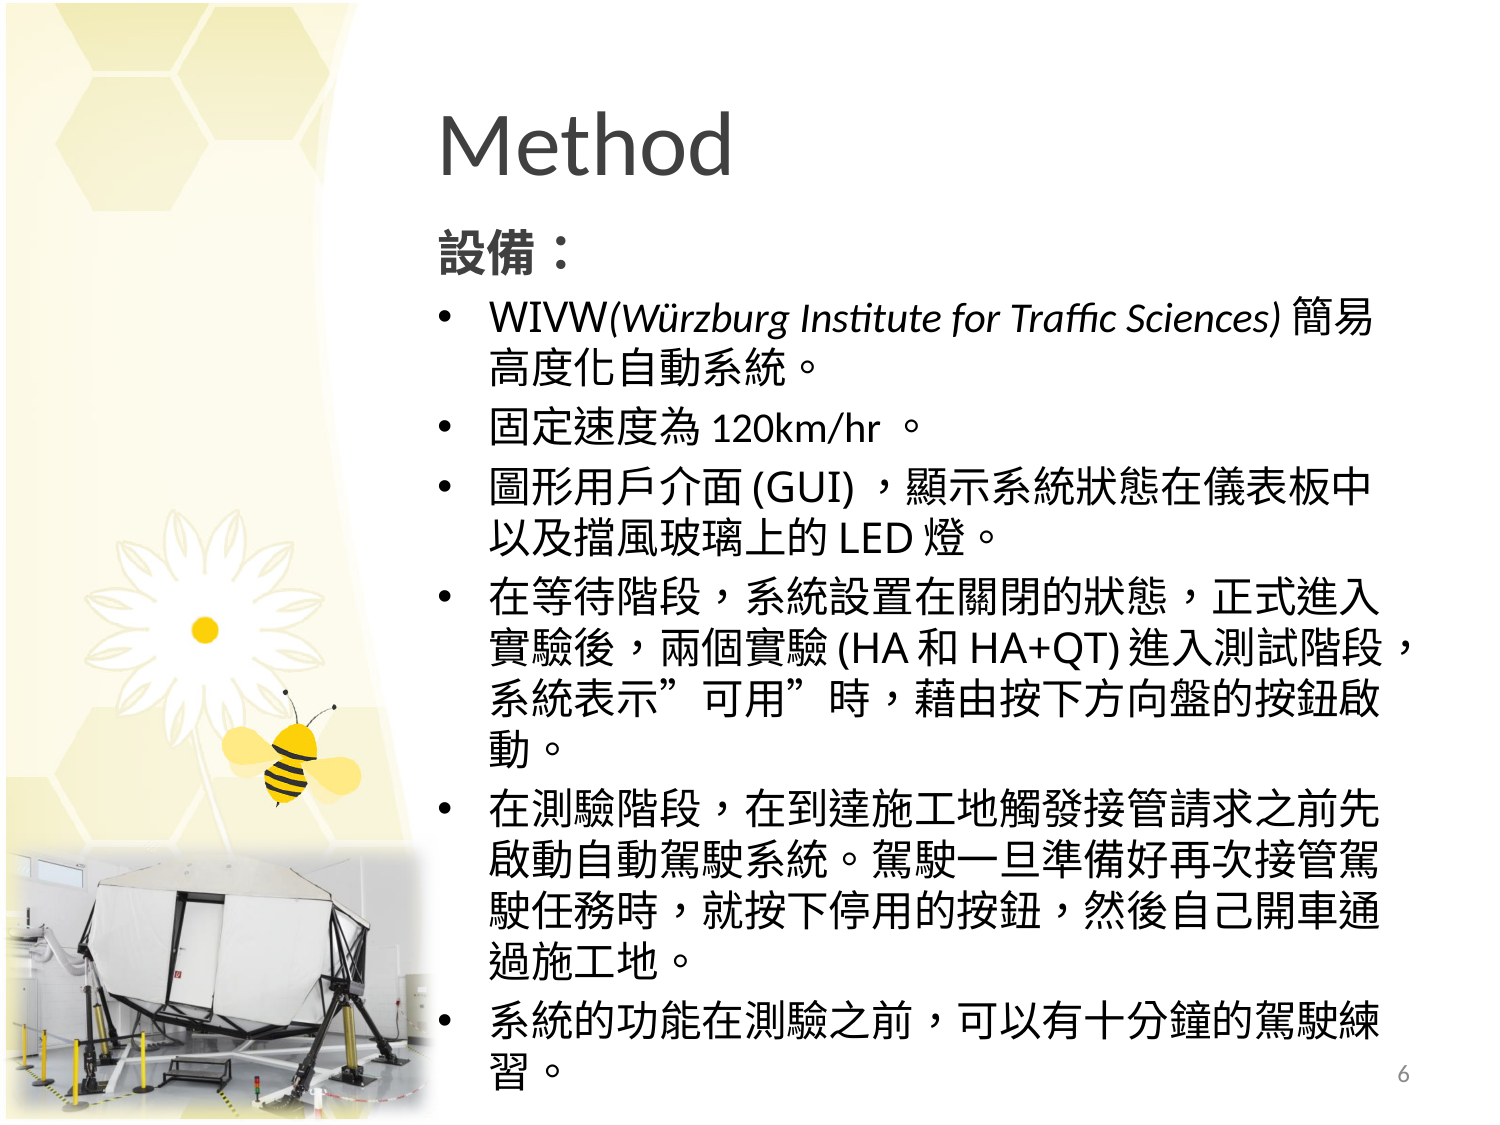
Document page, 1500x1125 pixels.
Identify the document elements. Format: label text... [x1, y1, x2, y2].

picture [0, 0, 1500, 1125]
title Method [421, 45, 1425, 233]
slide_number 6 [1074, 1042, 1425, 1103]
list 設備： WIVW(Würzburg Institute for Traffic Sciences)簡易高度化自動系統。 固定速度為120km/hr。 圖形用戶介面(GUI)，顯示系統狀態在儀表板中以及擋風玻璃上的LED燈。 在等待階段，系統設置在關閉的狀態，正式進入實驗後，兩個實驗(HA和HA+QT)進入測試階段，系統表示”可用”時，藉由按下方向盤的按鈕啟動。 在測驗階段，在到達施工地觸發接管請求之前先啟動自動駕駛系統。駕駛一旦準備好再次接管駕駛任務時，就按下停用的按鈕，然後自己開車通過施工地。 系統的功能在測驗之前，可以有十分鐘的駕駛練習。 [422, 214, 1426, 1106]
